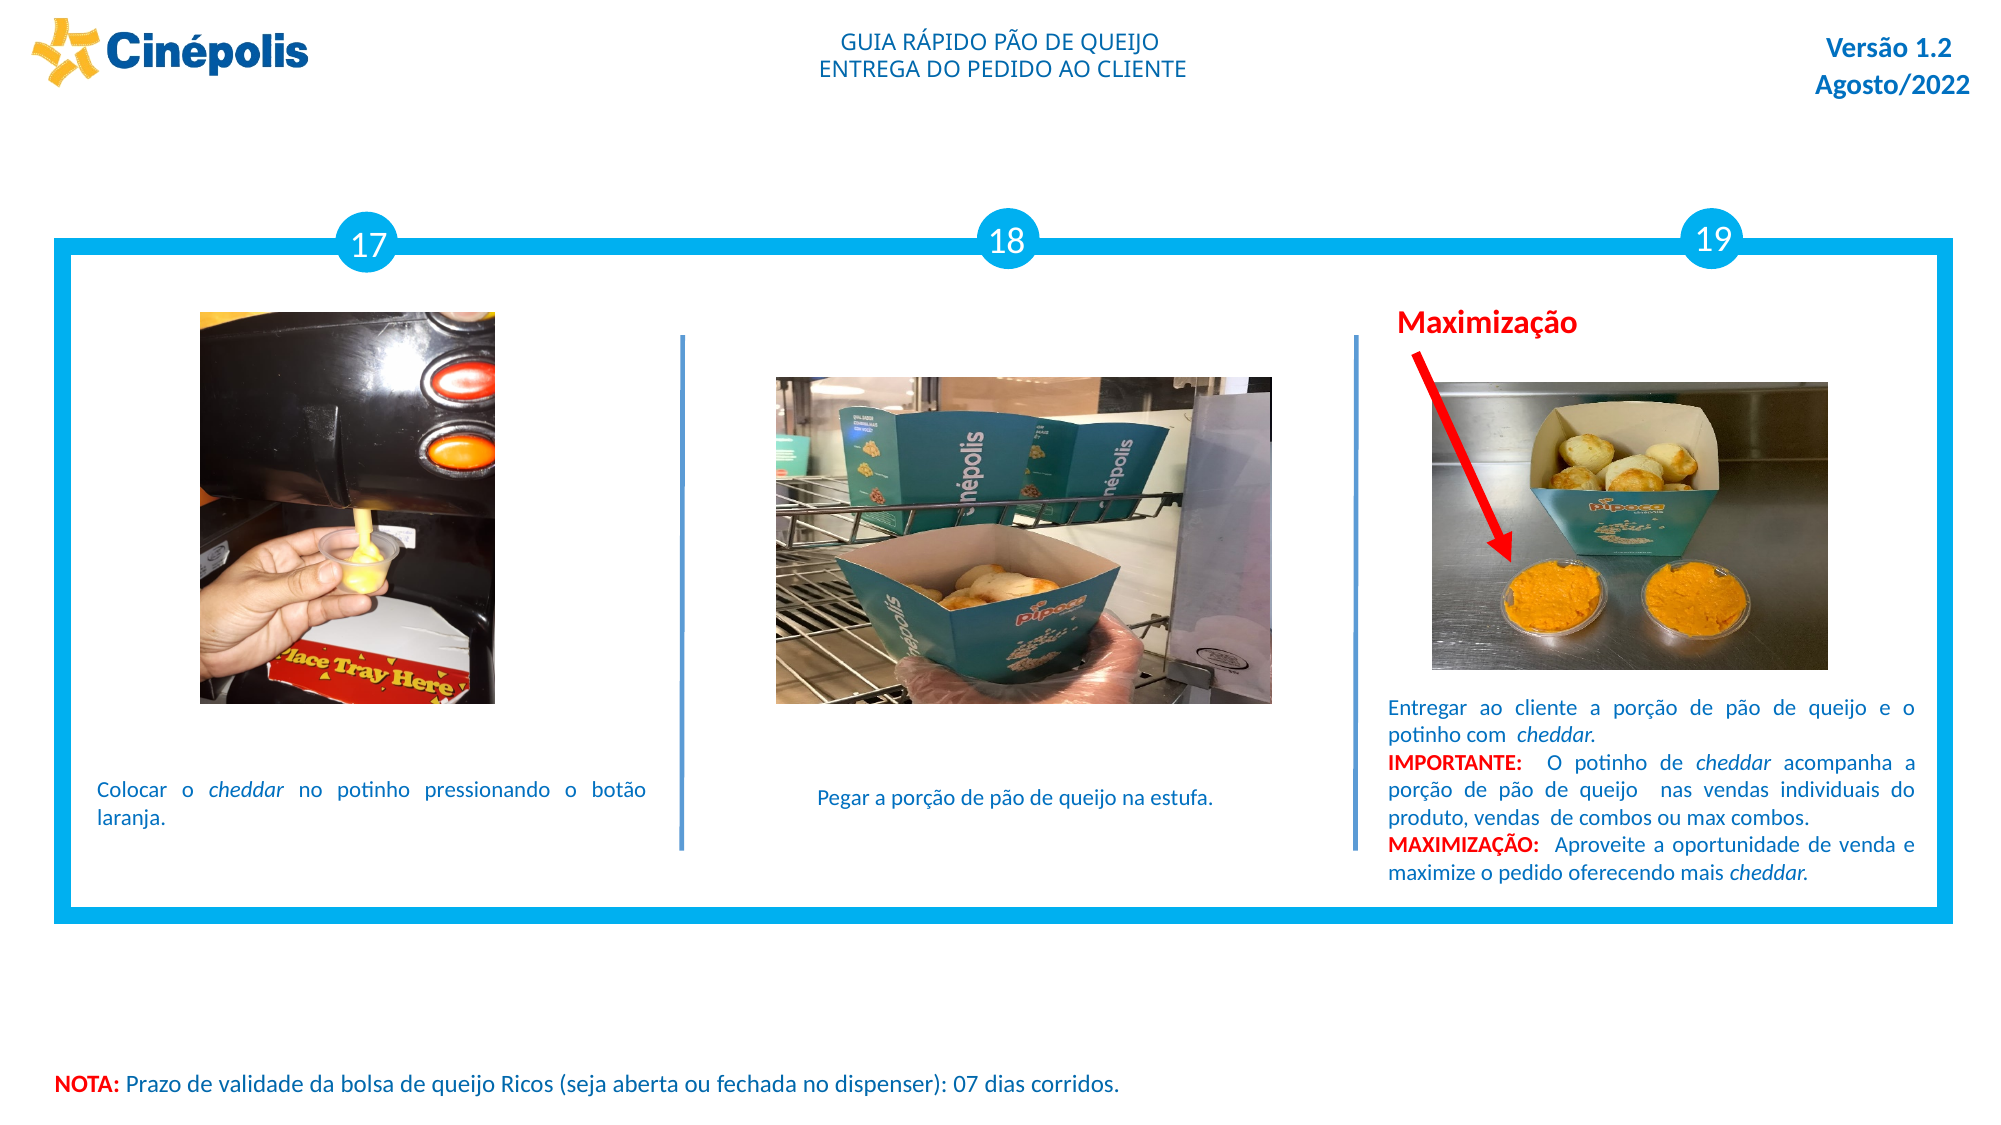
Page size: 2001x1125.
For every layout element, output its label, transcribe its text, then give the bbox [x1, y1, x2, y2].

text_box NOTA: Prazo de validade da bolsa de queijo Ricos (seja aberta ou fechada no dispenser): 07 dias corridos. [39, 1060, 1199, 1105]
picture [200, 312, 495, 705]
text_box Pegar a porção de pão de queijo na estufa. [802, 775, 1339, 818]
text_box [1415, 352, 1511, 563]
text_box 19 [1679, 206, 1755, 267]
picture [25, 0, 321, 164]
text_box 18 [972, 208, 1048, 268]
text_box GUIA RÁPIDO PÃO DE QUEIJO ENTREGA DO PEDIDO AO CLIENTE [494, 19, 1512, 109]
text_box Maximização [1382, 292, 1615, 348]
text_box 17 [334, 212, 410, 273]
text_box Colocar o cheddar no potinho pressionando o botão laranja. [82, 767, 662, 838]
picture [1432, 382, 1828, 670]
text_box Entregar ao cliente a porção de pão de queijo e o potinho com cheddar. IMPORTANTE: O potinho de cheddar acompanha a porção de pão de queijo nas vendas individuais do produto, vendas de combos ou max combos. MAXIMIZAÇÃO: Aproveite a oportunidade de venda e maximize o pedido oferecendo mais cheddar. [1373, 685, 1931, 893]
text_box Versão 1.2 Agosto/2022 [1738, 12, 2000, 108]
text_box [61, 246, 1946, 917]
picture [776, 377, 1272, 705]
